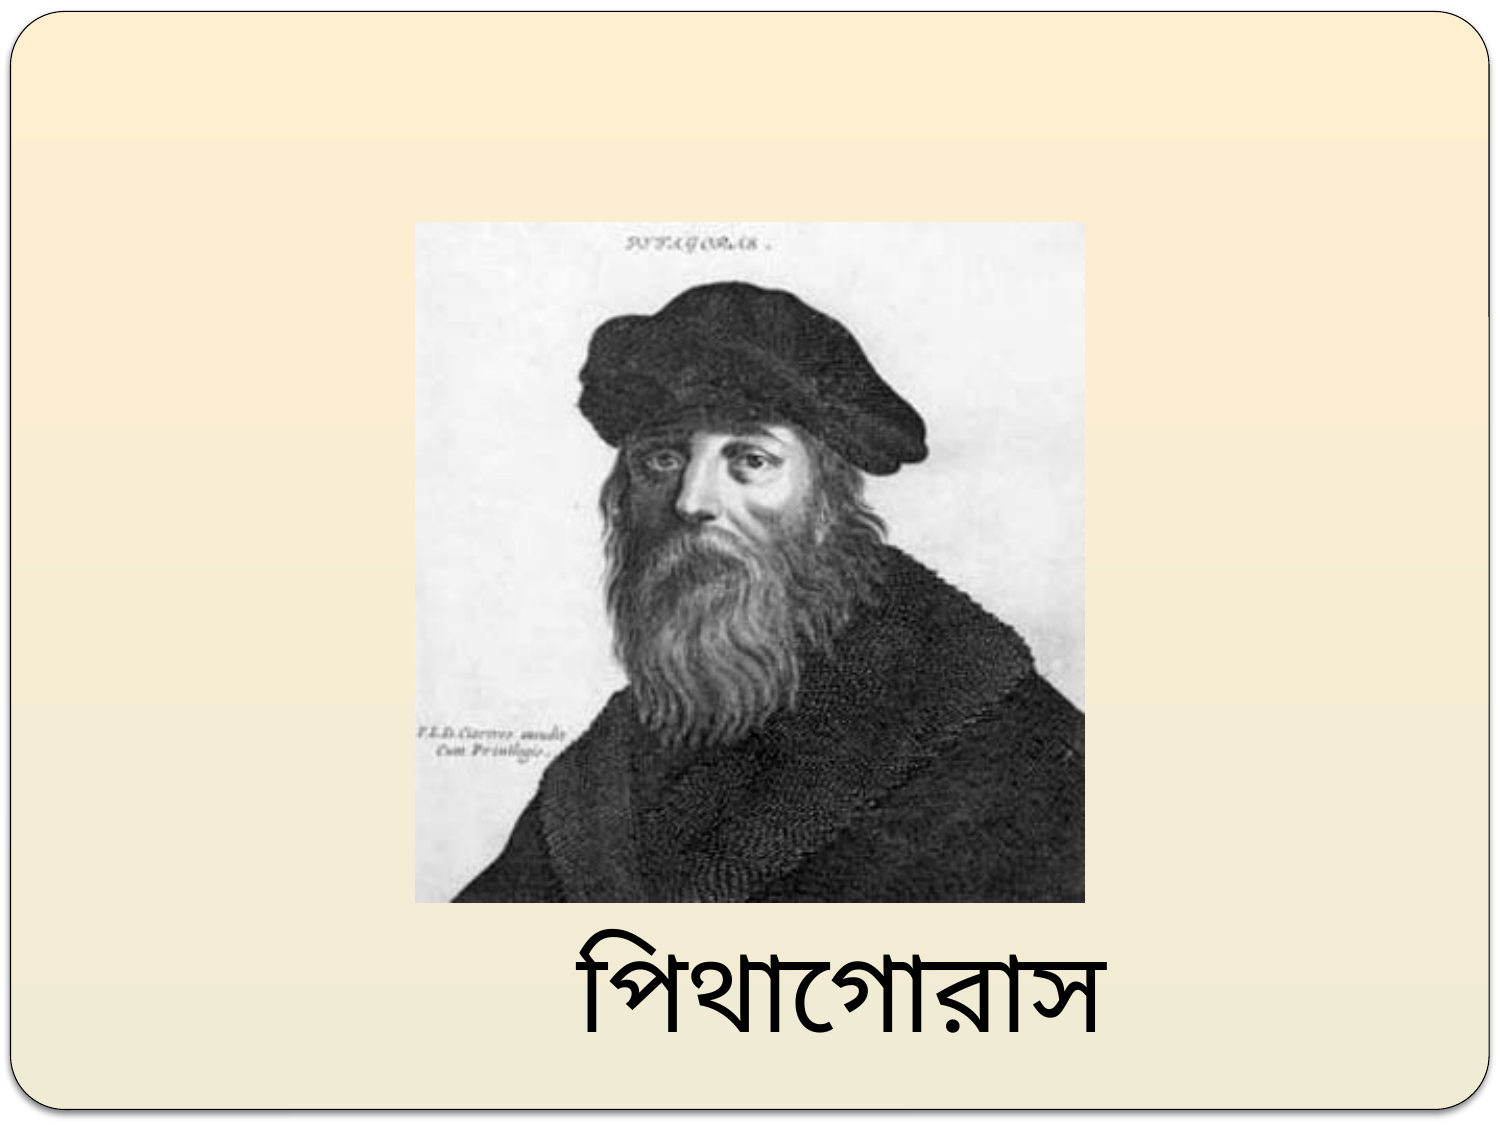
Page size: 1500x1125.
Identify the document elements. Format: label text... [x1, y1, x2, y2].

text_box পিথাগোরাস [562, 912, 1125, 1063]
picture [415, 222, 1085, 903]
